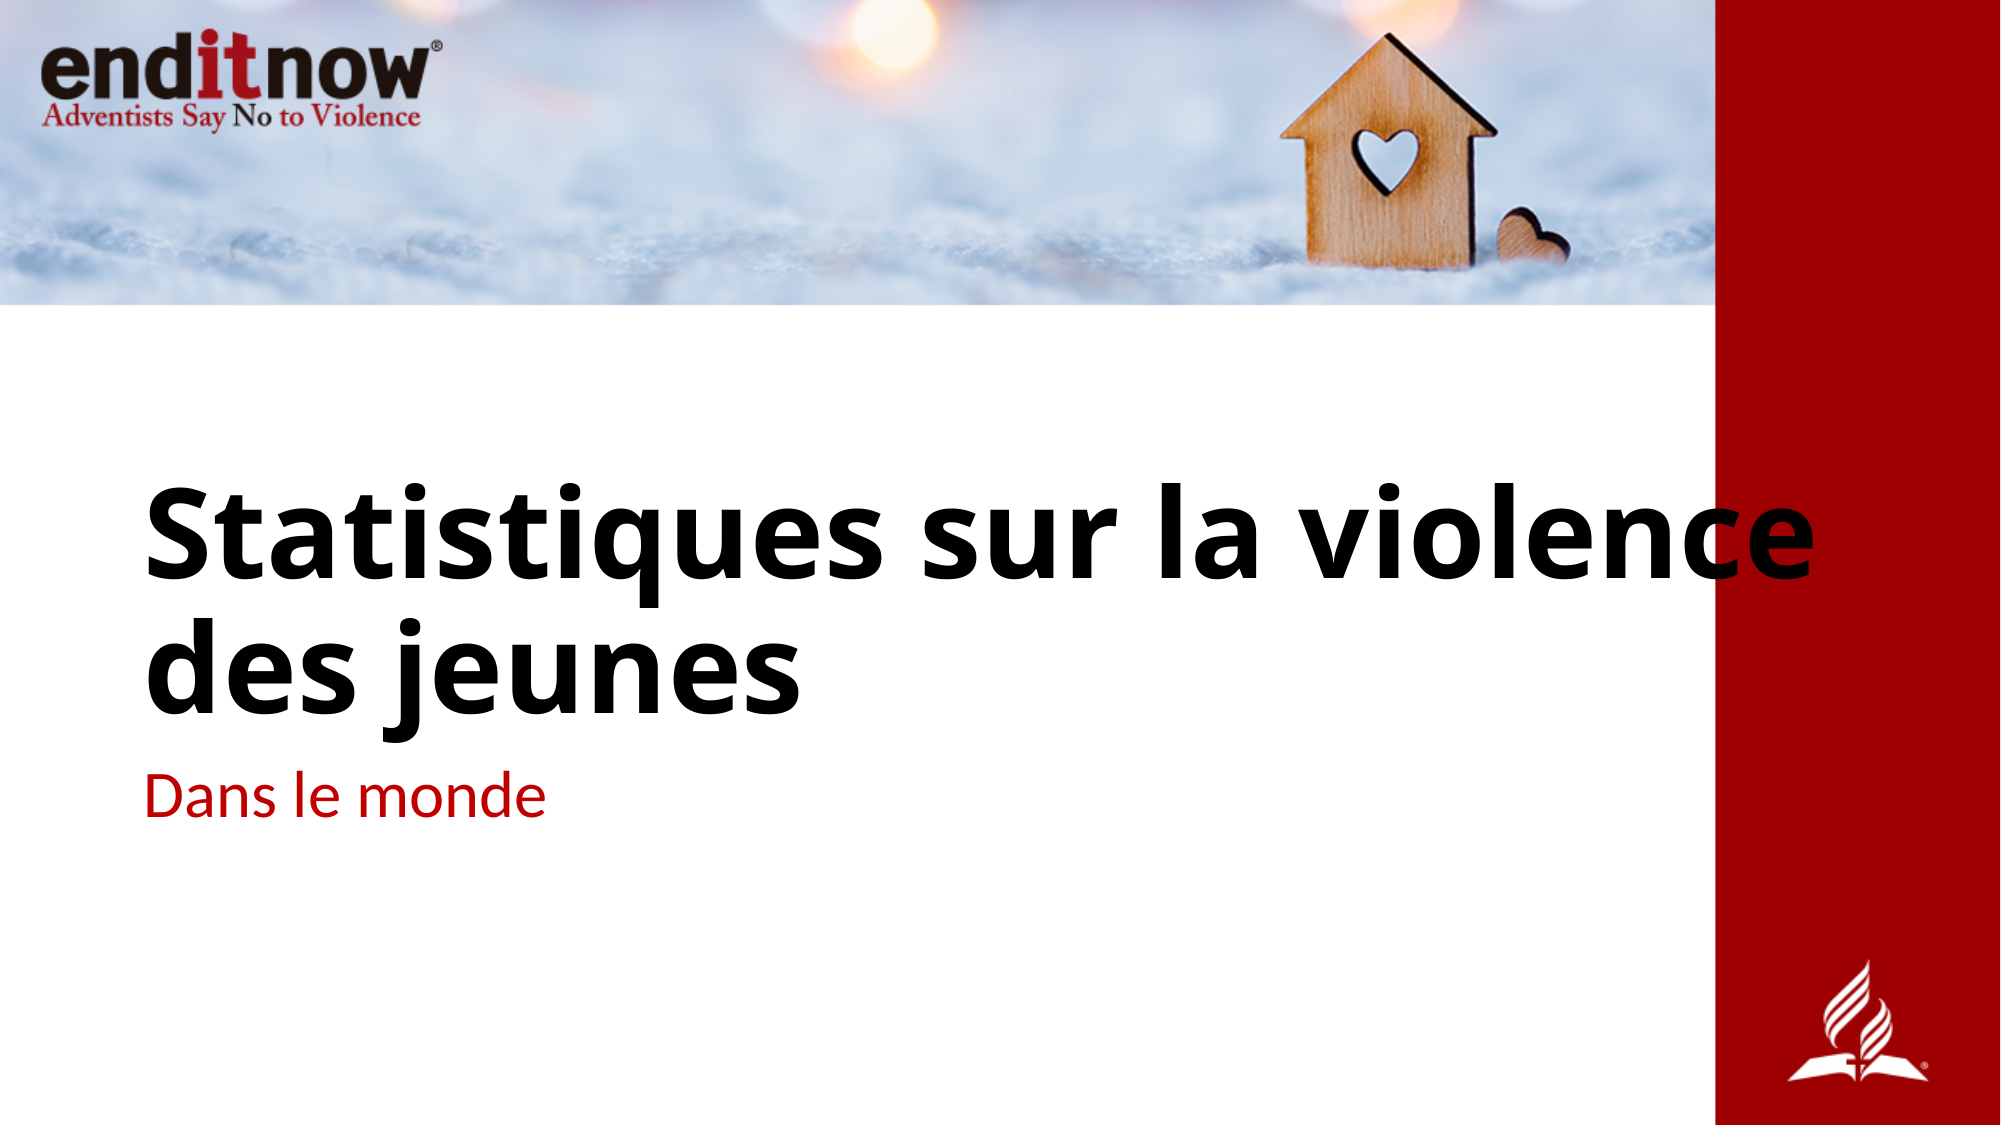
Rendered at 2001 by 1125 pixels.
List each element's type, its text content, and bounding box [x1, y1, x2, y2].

list Dans le monde [135, 752, 1862, 1000]
picture [0, 0, 2001, 1125]
title Statistiques sur la violence des jeunes [135, 279, 1862, 749]
